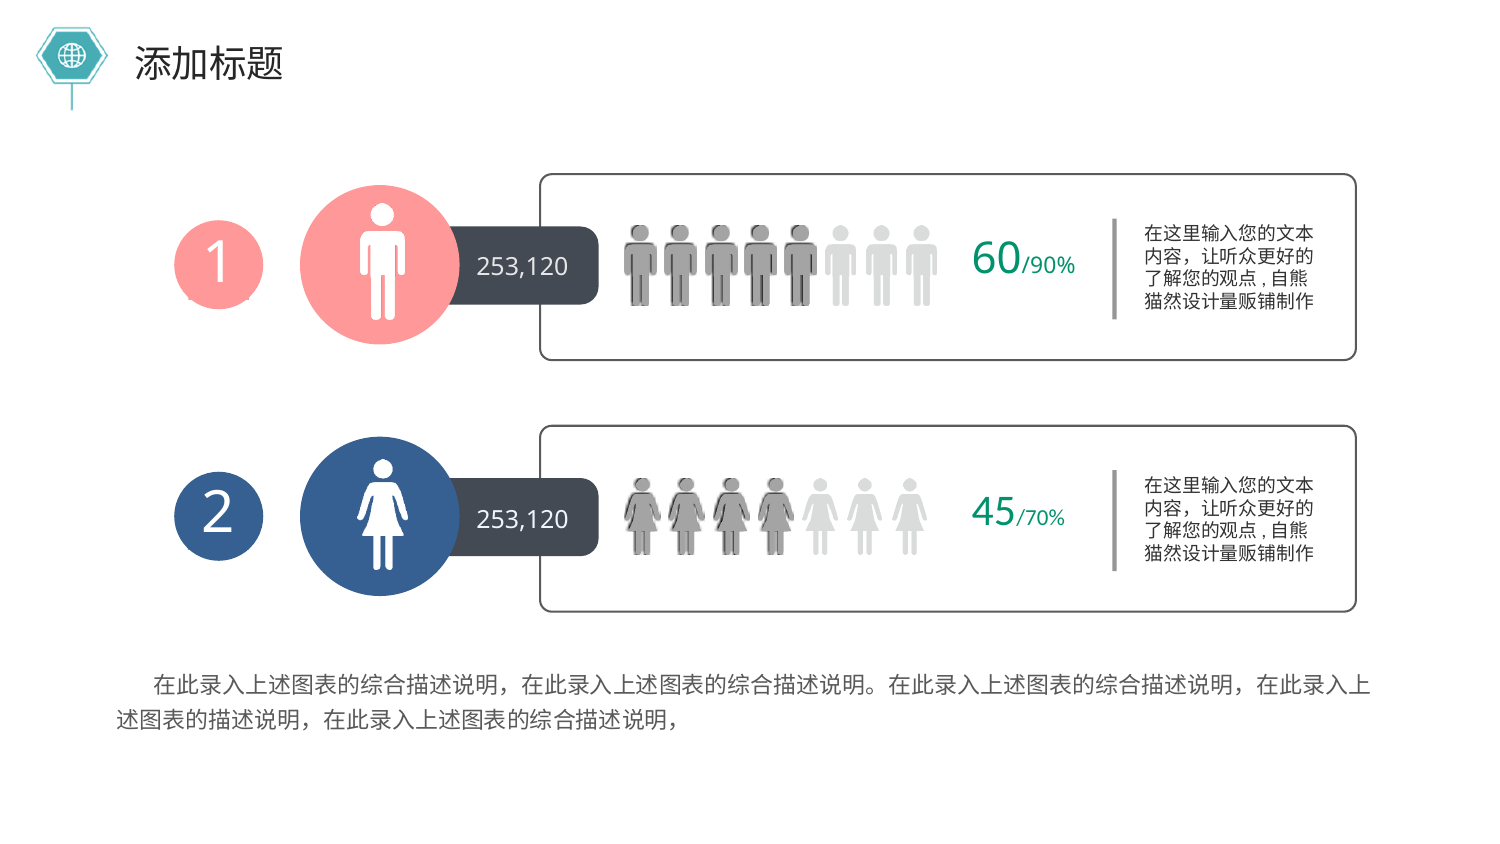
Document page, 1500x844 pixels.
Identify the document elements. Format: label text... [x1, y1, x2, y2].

text_box 在这里输入您的文本内容，让听众更好的了解您的观点,自熊猫然设计量贩铺制作 [1144, 456, 1327, 581]
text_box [299, 184, 460, 345]
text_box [463, 226, 599, 305]
text_box 45/70% [971, 484, 1098, 546]
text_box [817, 224, 937, 306]
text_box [463, 477, 599, 557]
text_box [540, 174, 1356, 361]
picture [29, 20, 113, 115]
text_box 在这里输入您的文本内容，让听众更好的了解您的观点,自熊猫然设计量贩铺制作 [1144, 205, 1327, 329]
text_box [173, 471, 264, 561]
text_box 在此录入上述图表的综合描述说明，在此录入上述图表的综合描述说明。在此录入上述图表的综合描述说明，在此录入上述图表的描述说明，在此录入上述图表的综合描述说明， [105, 656, 1385, 739]
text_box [795, 478, 927, 556]
text_box 添加标题 [119, 32, 300, 93]
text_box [624, 478, 794, 556]
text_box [299, 436, 460, 597]
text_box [625, 224, 817, 306]
text_box [540, 425, 1356, 612]
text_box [173, 219, 264, 310]
text_box 60/90% [971, 232, 1098, 295]
